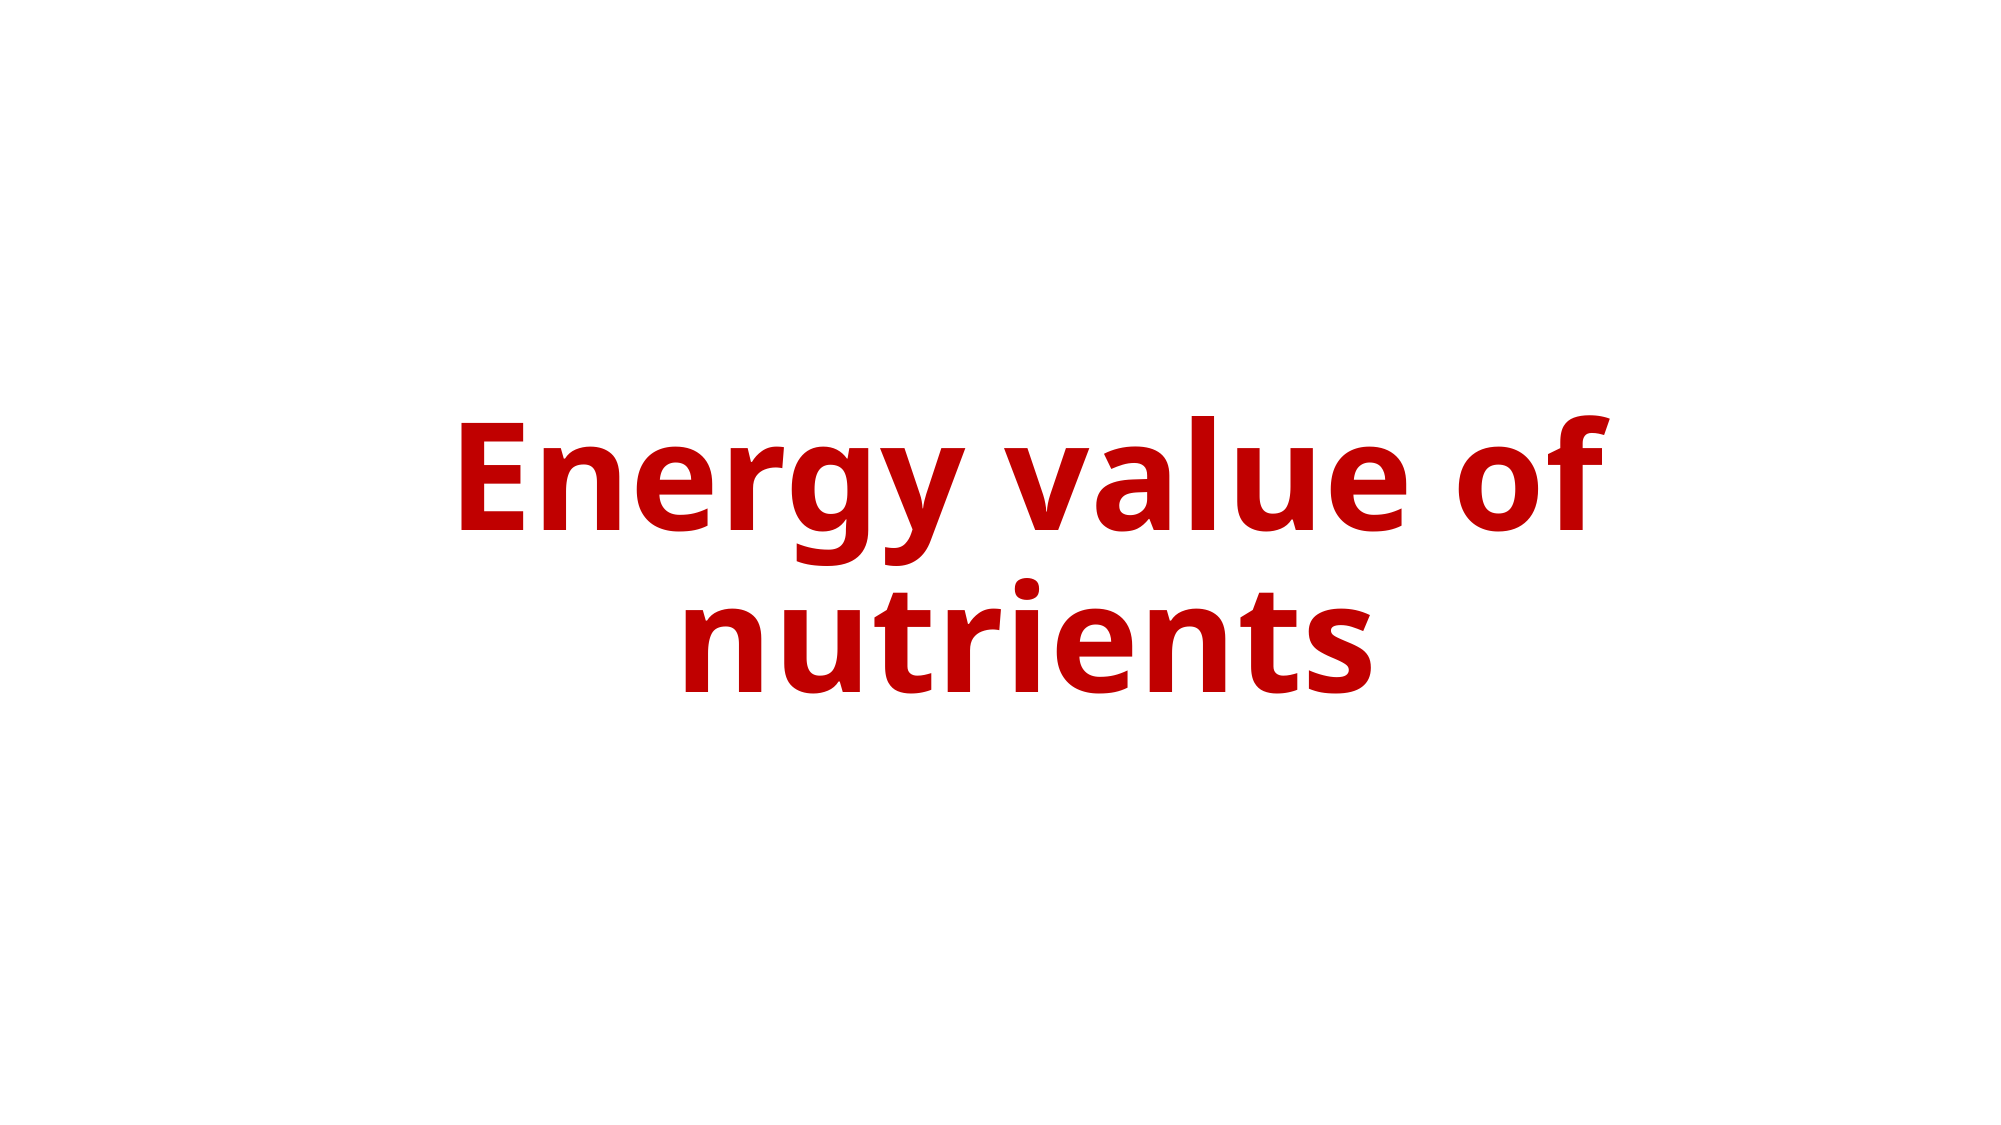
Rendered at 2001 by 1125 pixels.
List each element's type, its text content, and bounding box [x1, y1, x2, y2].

title Energy value of nutrients [182, 335, 1869, 790]
